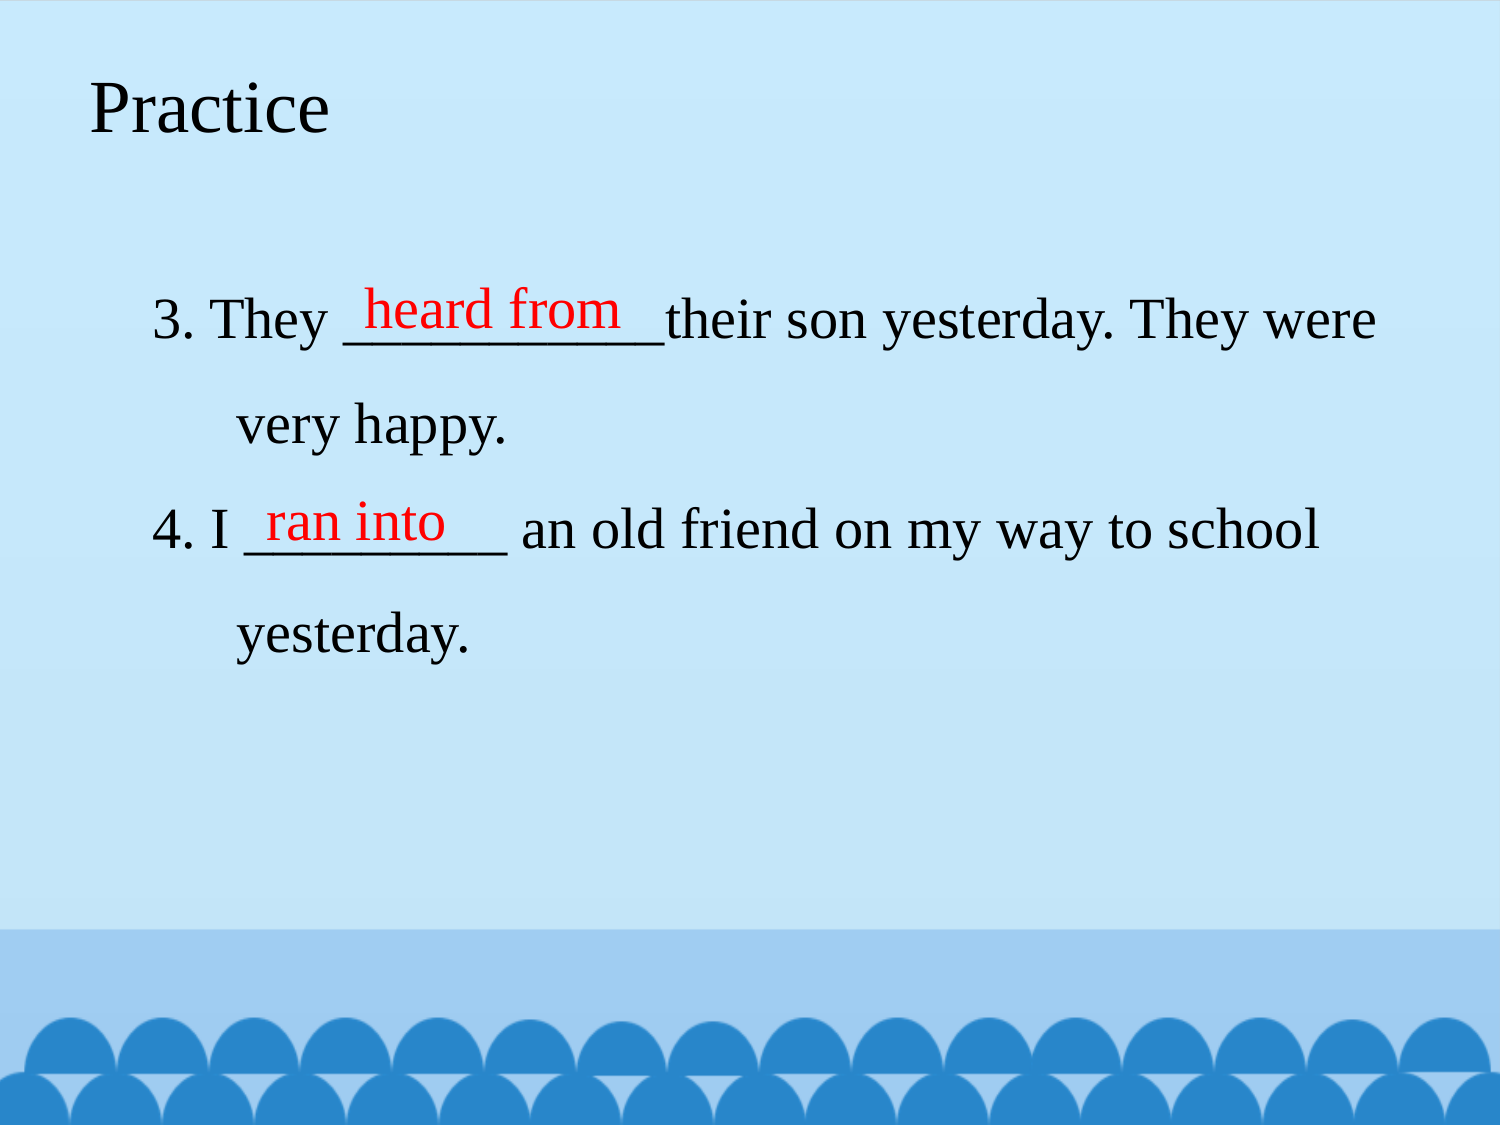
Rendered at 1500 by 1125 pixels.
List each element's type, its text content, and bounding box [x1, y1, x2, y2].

text_box ran into [237, 474, 513, 560]
picture [0, 0, 1500, 1125]
text_box heard from [350, 262, 688, 348]
text_box Practice [75, 50, 500, 146]
text_box 3. They ___________their son yesterday. They were very happy. 4. I _________ an old friend on my way to school yesterday. [137, 237, 1413, 672]
